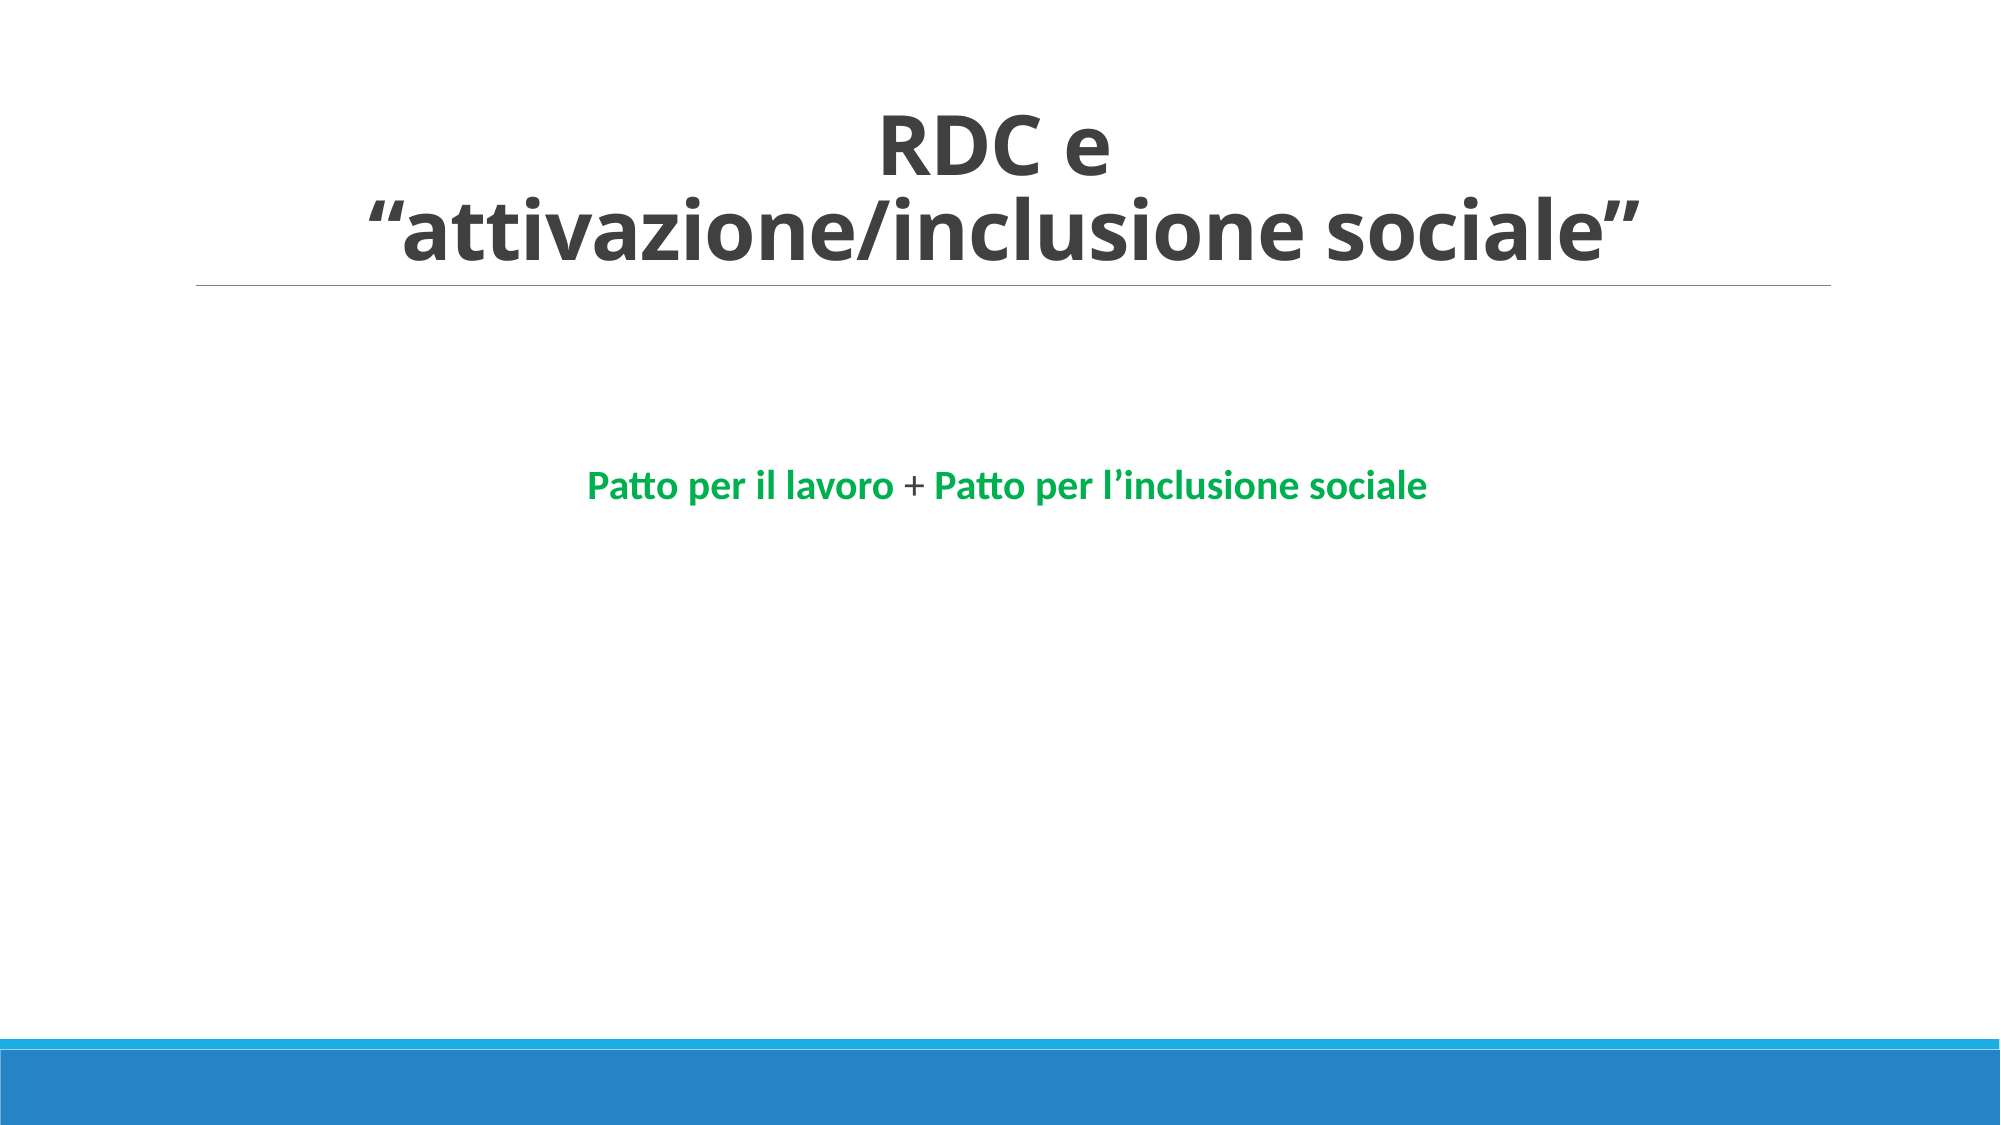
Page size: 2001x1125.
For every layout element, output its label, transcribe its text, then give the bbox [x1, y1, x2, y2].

title RDC e “attivazione/inclusione sociale” [180, 47, 1830, 285]
list Patto per il lavoro + Patto per l’inclusione sociale [180, 302, 1830, 963]
